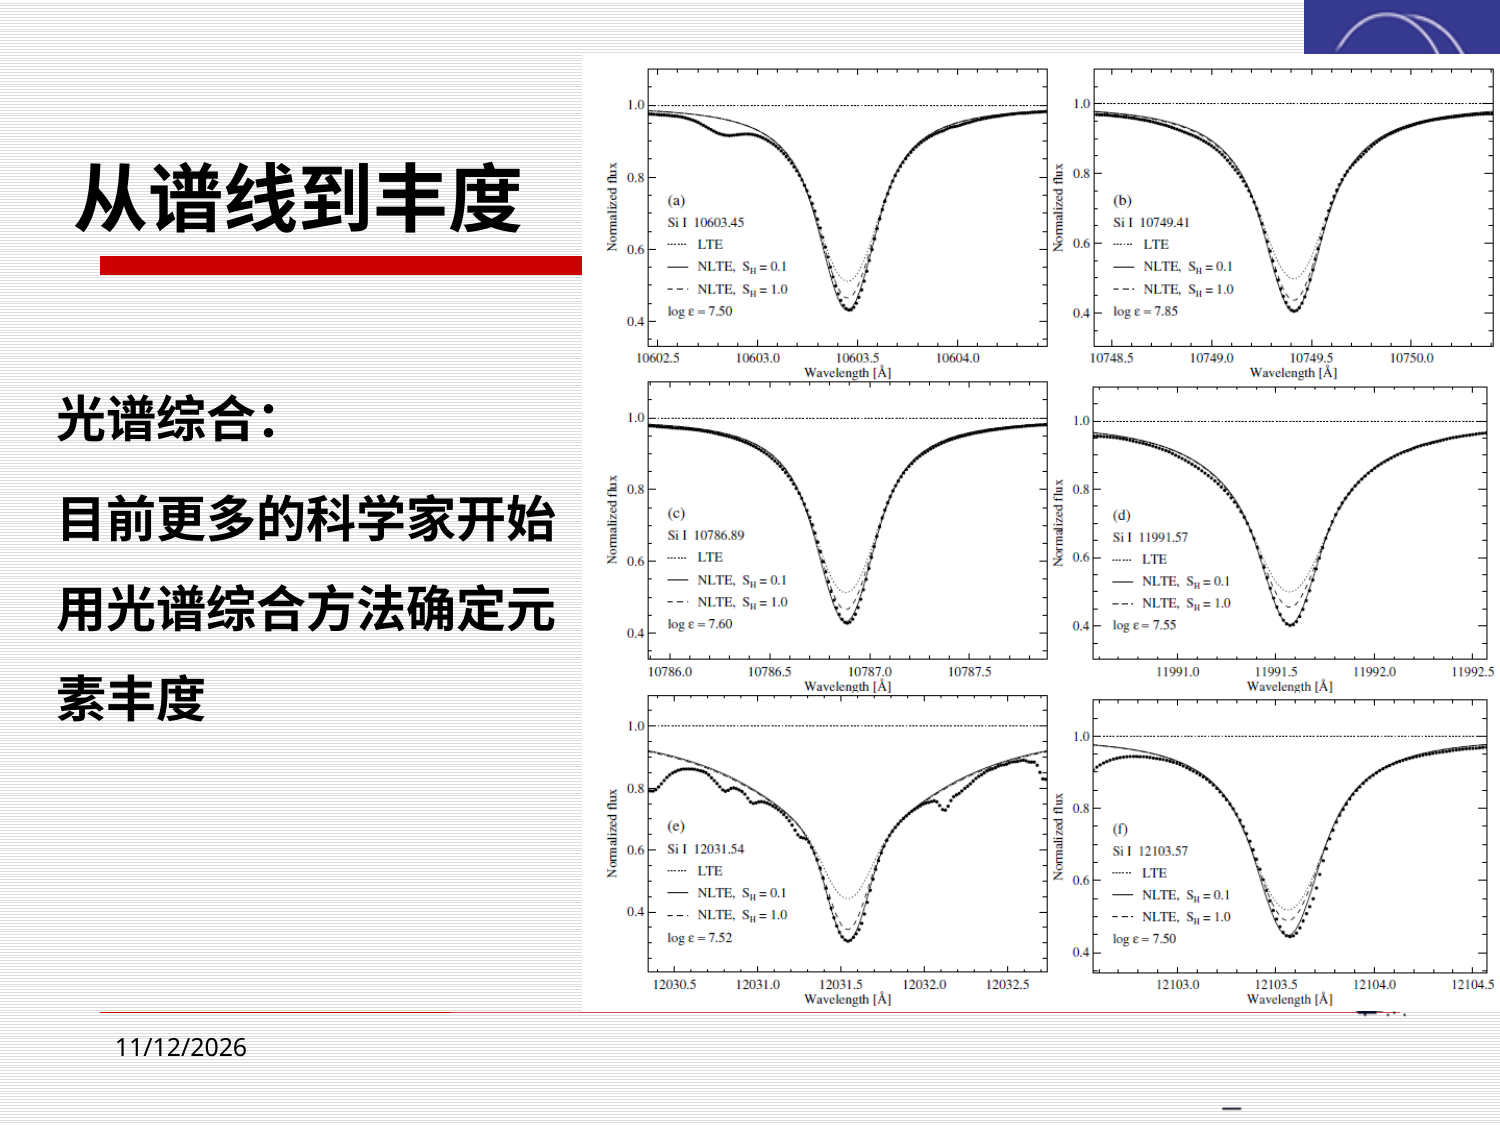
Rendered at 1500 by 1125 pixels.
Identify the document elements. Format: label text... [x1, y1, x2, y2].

title 从谱线到丰度 [0, 49, 597, 250]
picture [581, 0, 1500, 1125]
list 光谱综合： 目前更多的科学家开始用光谱综合方法确定元素丰度 [41, 349, 574, 988]
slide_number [99, 1024, 426, 1103]
